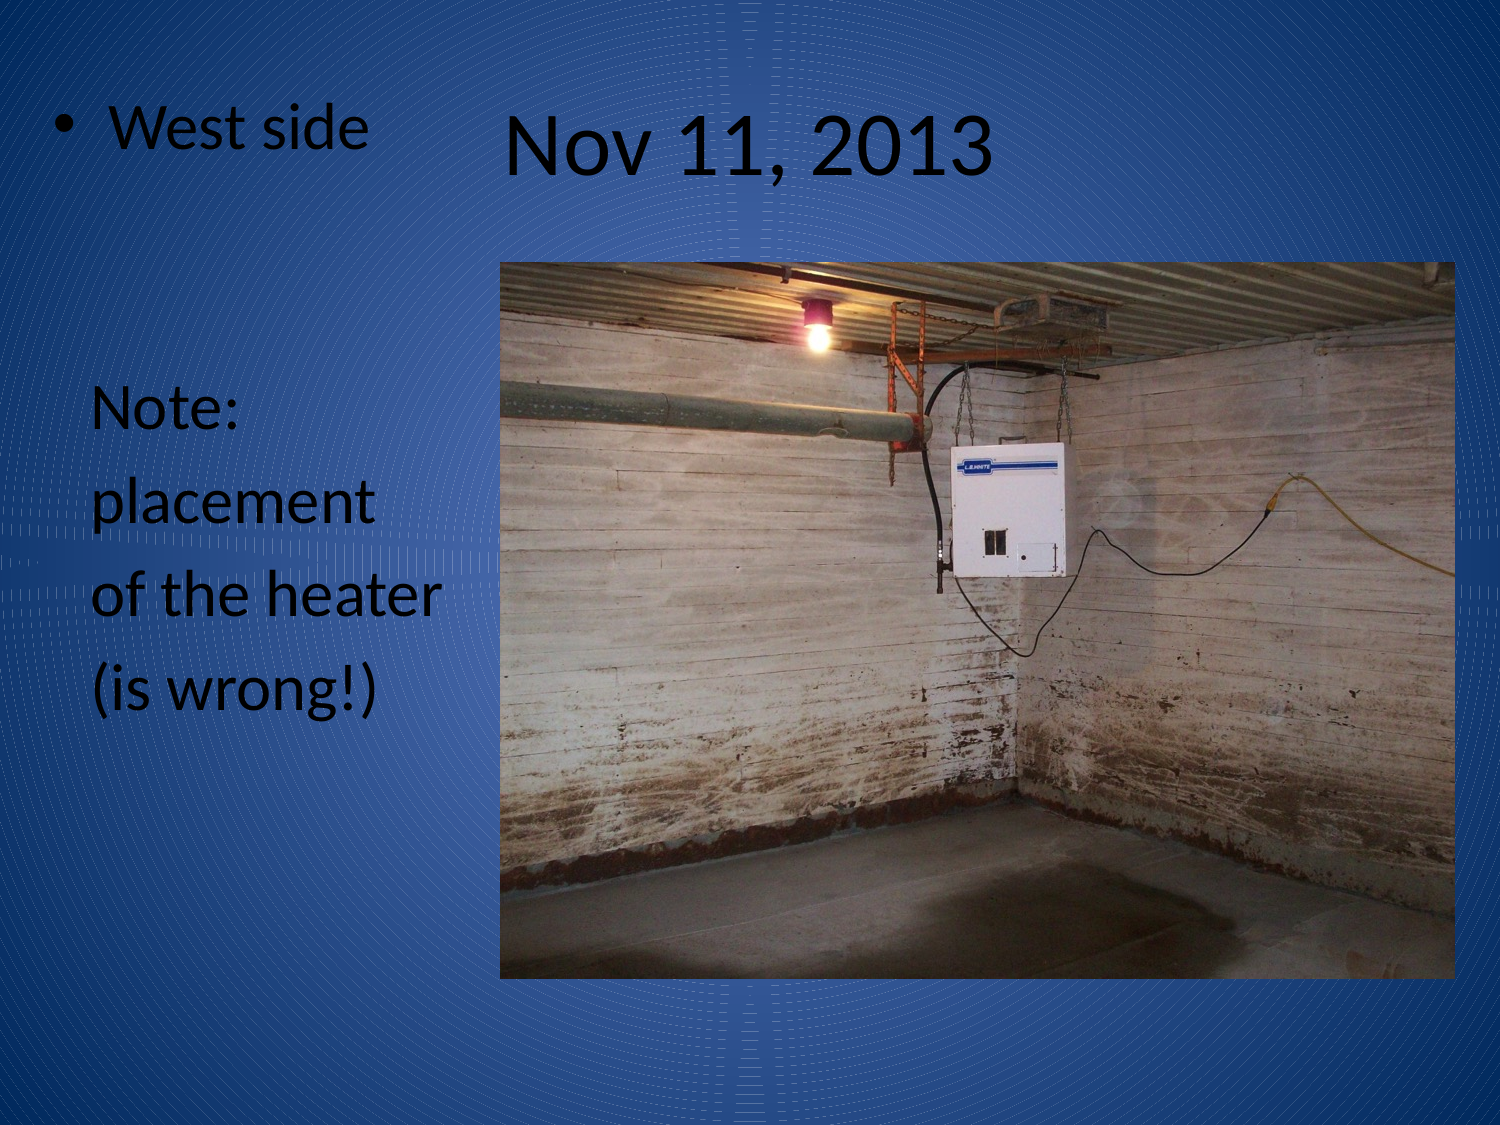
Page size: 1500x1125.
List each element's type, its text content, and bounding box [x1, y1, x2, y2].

title Nov 11, 2013 [75, 45, 1425, 233]
list Note: placement of the heater (is wrong!) [75, 818, 1425, 1005]
picture [499, 262, 1456, 979]
text_box West side [37, 74, 1388, 818]
